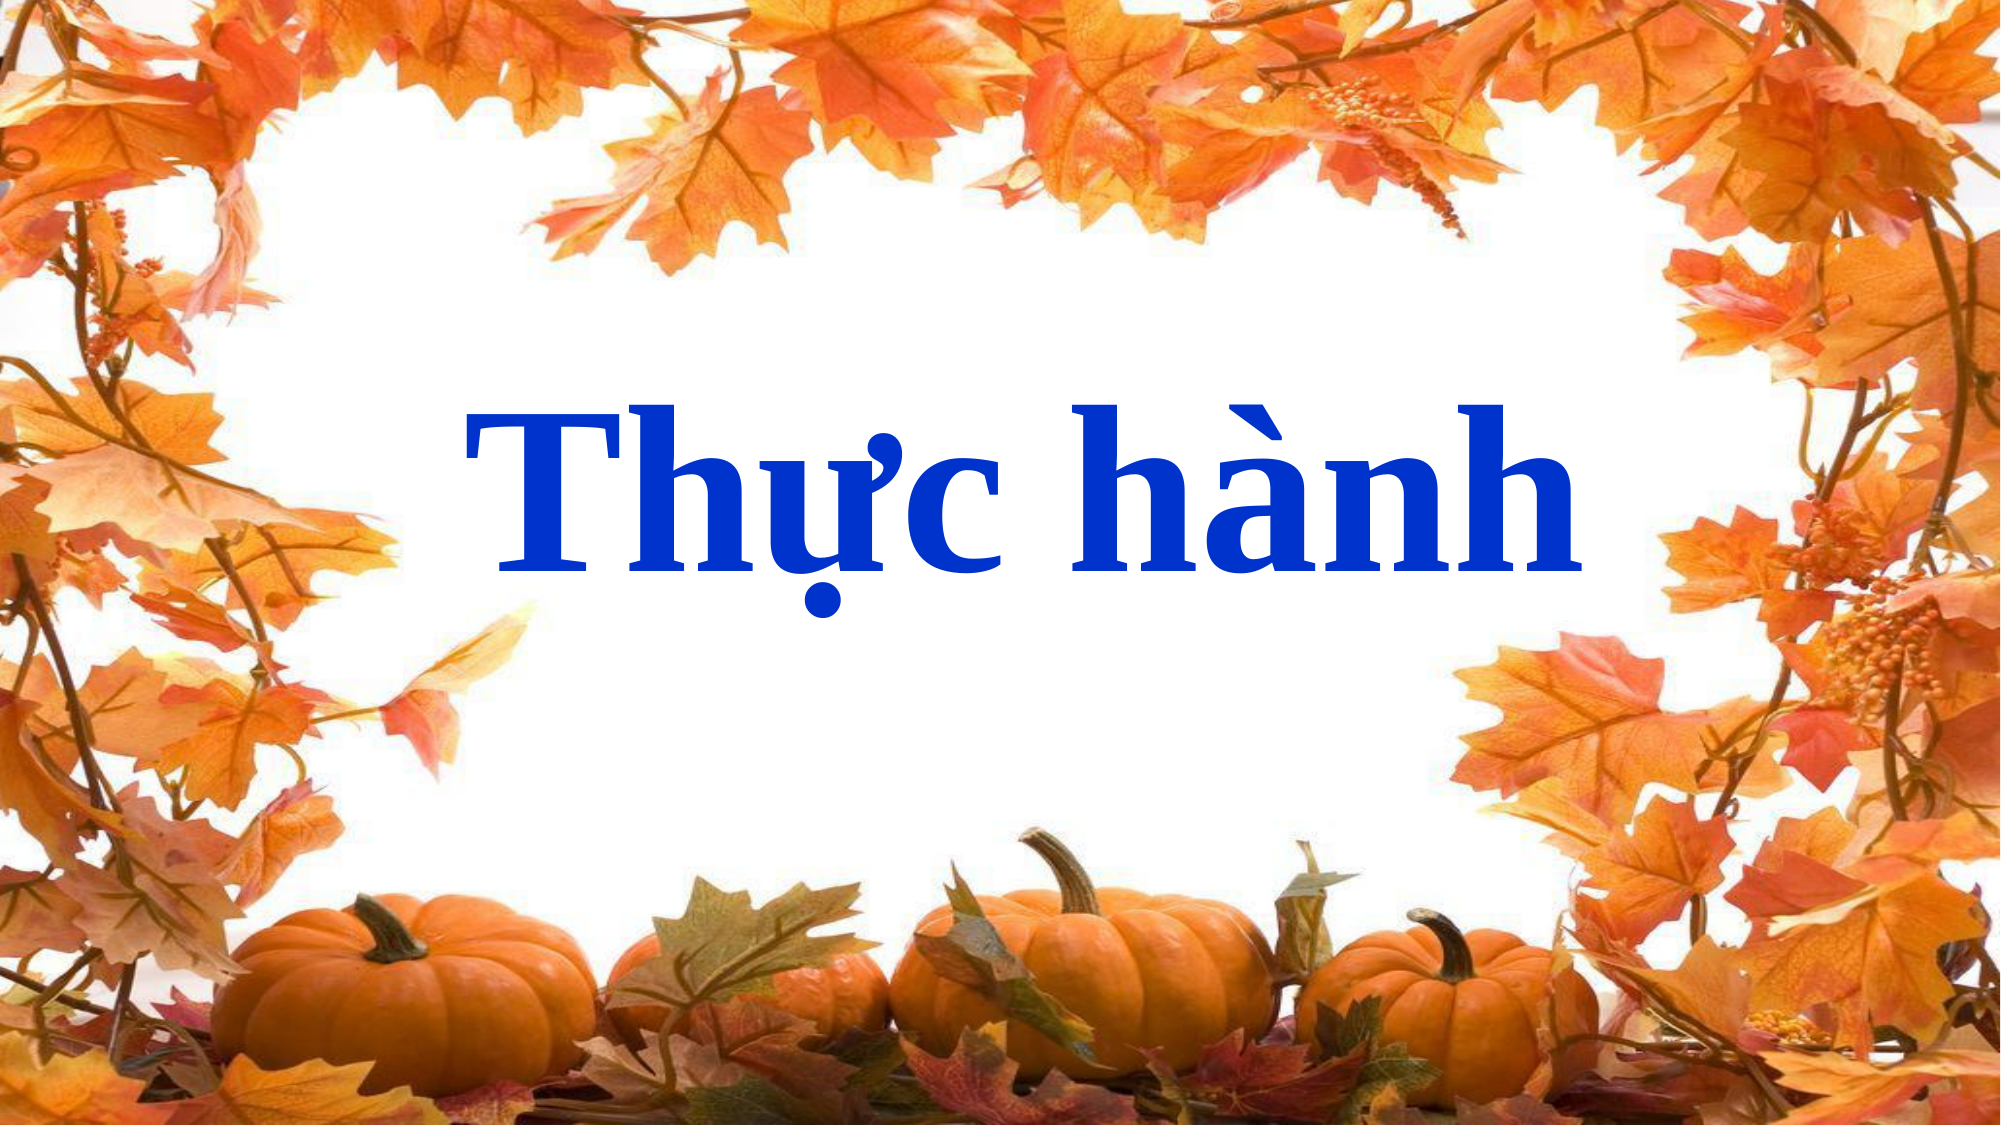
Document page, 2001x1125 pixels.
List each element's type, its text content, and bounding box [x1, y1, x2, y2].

picture [0, 0, 2001, 1125]
text_box Thực hành [312, 324, 1738, 628]
